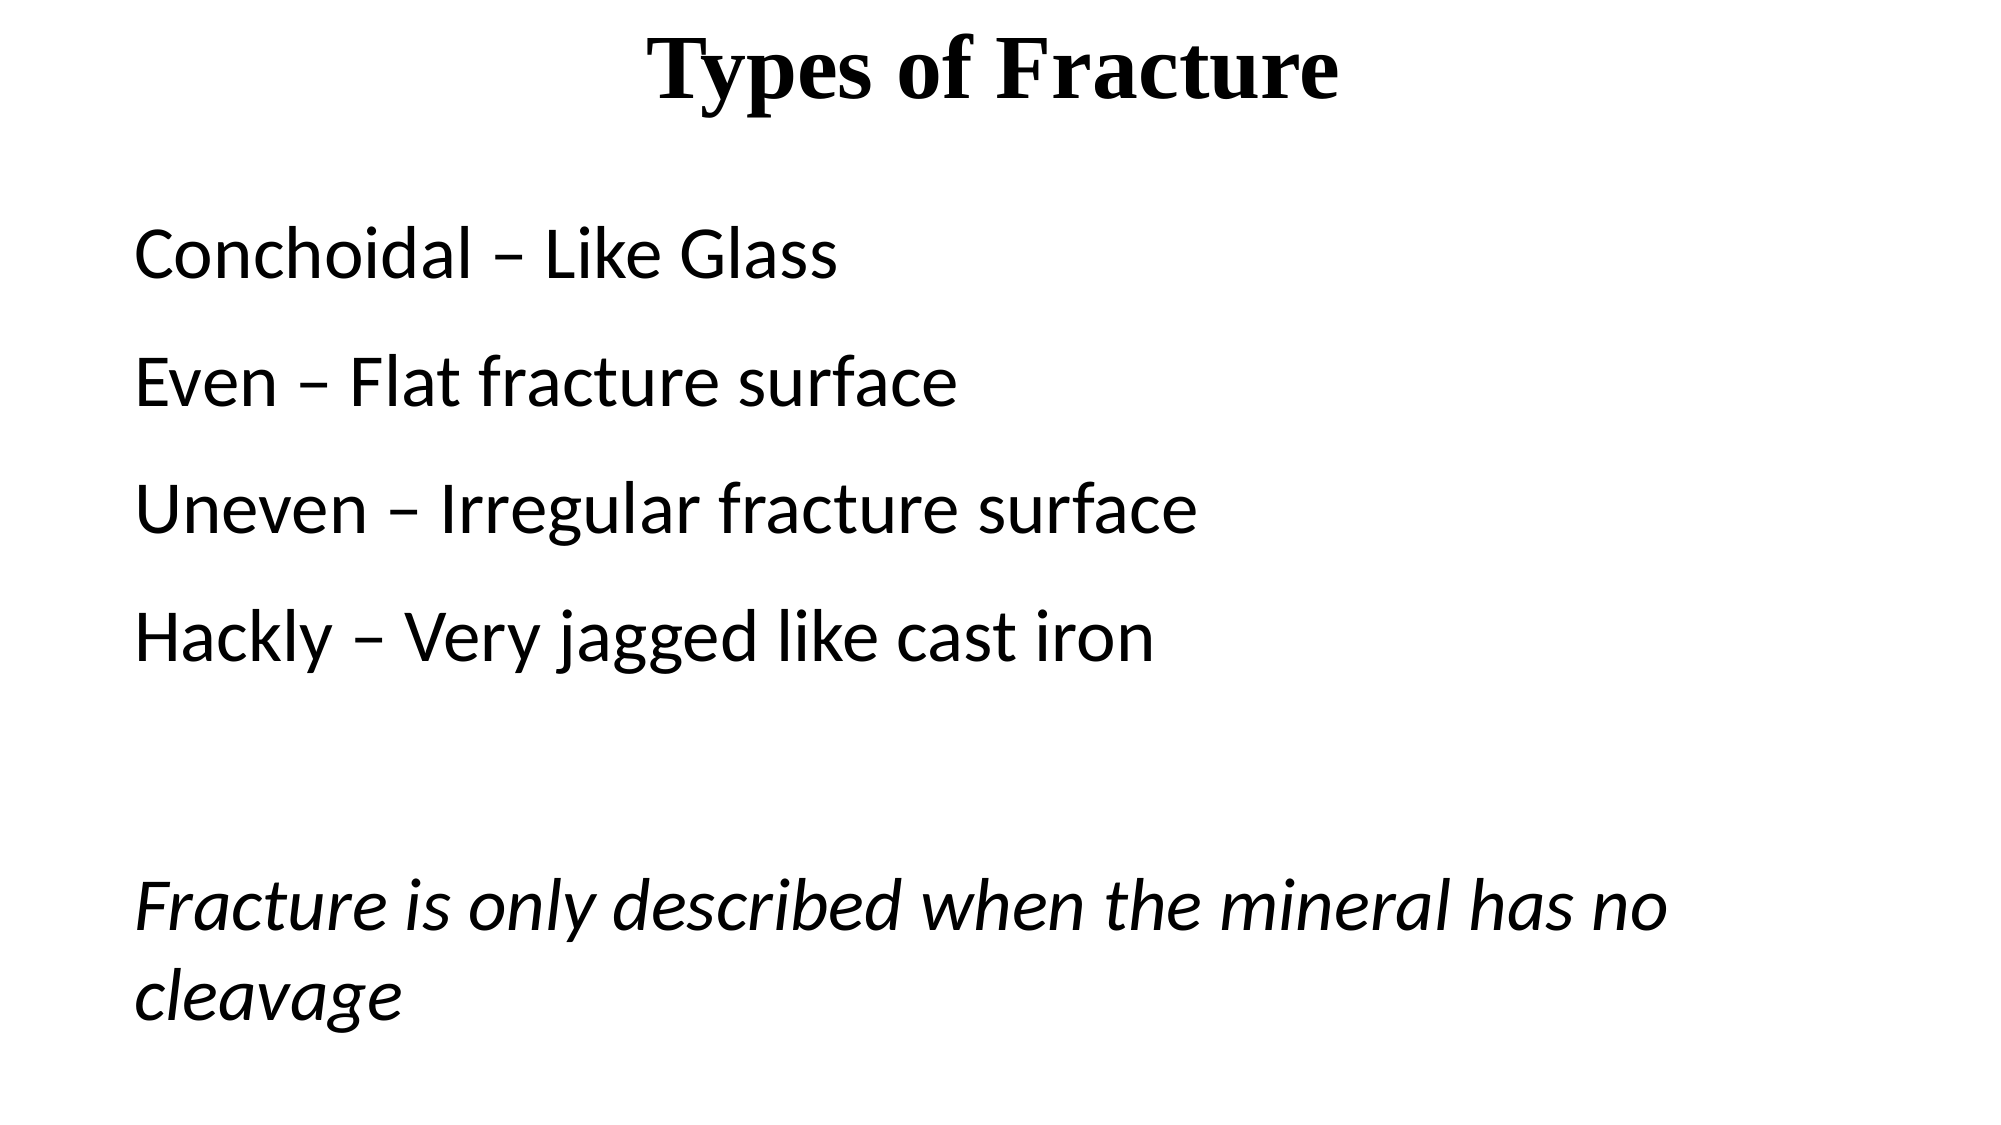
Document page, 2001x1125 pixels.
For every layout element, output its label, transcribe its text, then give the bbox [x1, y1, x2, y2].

text_box Conchoidal – Like Glass Even – Flat fracture surface Uneven – Irregular fracture surface Hackly – Very jagged like cast iron Fracture is only described when the mineral has no cleavage [119, 196, 1964, 1043]
text_box Types of Fracture [399, 0, 1588, 125]
